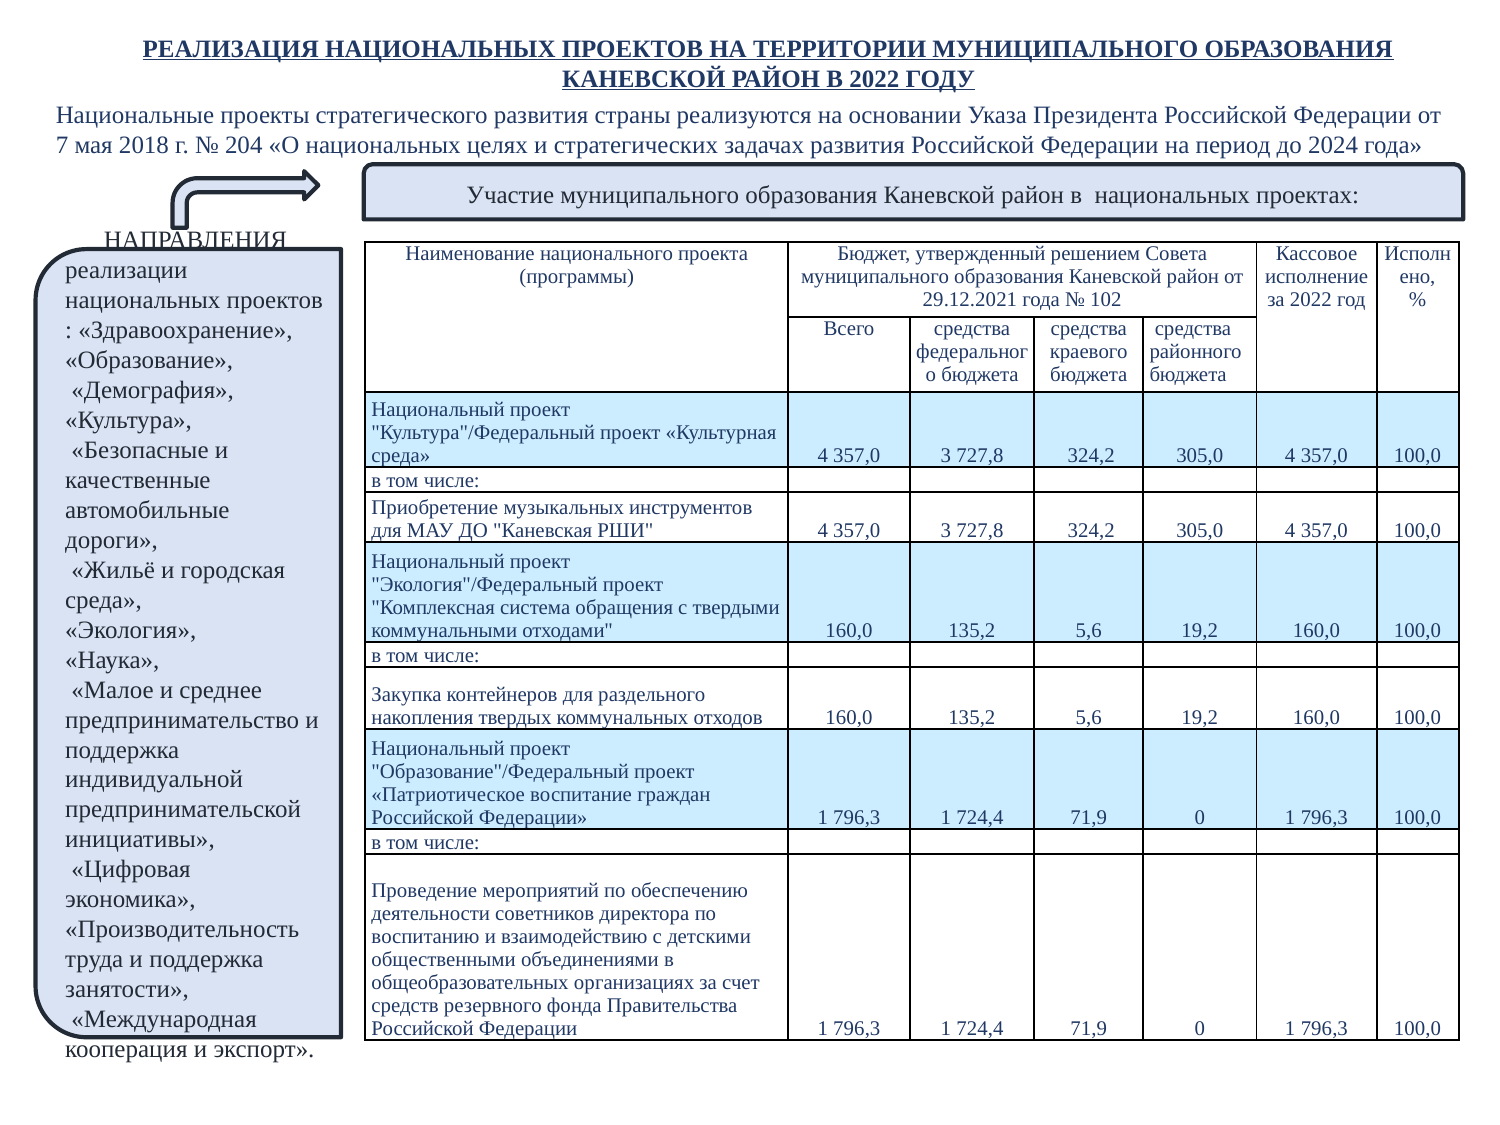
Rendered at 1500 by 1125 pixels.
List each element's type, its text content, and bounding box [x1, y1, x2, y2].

table_cell в том числе: [366, 468, 787, 491]
table_header Наименование национального проекта (программы) [366, 243, 787, 391]
table_cell 71,9 [1035, 855, 1142, 1039]
table_cell 4 357,0 [789, 393, 909, 466]
table_cell Закупка контейнеров для раздельного накопления твердых коммунальных отходов [366, 668, 787, 728]
table_cell 100,0 [1378, 730, 1458, 828]
text_box Национальные проекты стратегического развития страны реализуются на основании Указа Президента Российской Федерации от 7 мая 2018 г. № 204 «О национальных целях и стратегических задачах развития Российской Федерации на период до 2024 года» [40, 91, 1466, 166]
table_cell 4 357,0 [789, 493, 909, 541]
table_cell 160,0 [1257, 668, 1376, 728]
table_cell [1378, 643, 1458, 666]
table_cell 324,2 [1035, 493, 1142, 541]
table_cell 5,6 [1035, 543, 1142, 641]
text_box НАПРАВЛЕНИЯ реализации национальных проектов : «Здравоохранение», «Образование», «Демография», «Культура», «Безопасные и качественные автомобильные дороги», «Жильё и городская среда», «Экология», «Наука», «Малое и среднее предпринимательство и поддержка индивидуальной предпринимательской инициативы», «Цифровая экономика», «Производительность труда и поддержка занятости», «Международная кооперация и экспорт». [33, 246, 344, 1040]
table_header Бюджет, утвержденный решением Совета муниципального образования Каневской район от 29.12.2021 года № 102 [789, 243, 1256, 316]
table_cell 0 [1144, 855, 1256, 1039]
table_cell [1257, 830, 1376, 853]
table_cell 1 796,3 [789, 730, 909, 828]
table_cell Всего [789, 318, 909, 391]
table_cell [1035, 468, 1142, 491]
table_cell 19,2 [1144, 668, 1256, 728]
table_cell 19,2 [1144, 543, 1256, 641]
table_cell [789, 830, 909, 853]
table_cell [1035, 643, 1142, 666]
table_cell 1 796,3 [789, 855, 909, 1039]
text_box РЕАЛИЗАЦИЯ НАЦИОНАЛЬНЫХ ПРОЕКТОВ НА ТЕРРИТОРИИ МУНИЦИПАЛЬНОГО ОБРАЗОВАНИЯ КАНЕВСКОЙ РАЙОН В 2022 ГОДУ [62, 24, 1475, 100]
table_cell средства краевого бюджета [1035, 318, 1142, 391]
text_box [170, 169, 321, 230]
table_cell [1378, 468, 1458, 491]
table_cell в том числе: [366, 643, 787, 666]
table_cell 100,0 [1378, 493, 1458, 541]
table_cell 160,0 [789, 543, 909, 641]
table_cell 1 796,3 [1257, 730, 1376, 828]
table_cell [789, 643, 909, 666]
table_cell Национальный проект "Образование"/Федеральный проект «Патриотическое воспитание граждан Российской Федерации» [366, 730, 787, 828]
table_cell 1 796,3 [1257, 855, 1376, 1039]
table_cell [1035, 830, 1142, 853]
table_cell 3 727,8 [911, 393, 1033, 466]
table_cell в том числе: [366, 830, 787, 853]
table_cell средства районного бюджета [1144, 318, 1256, 391]
table_cell [1144, 830, 1256, 853]
table_cell 3 727,8 [911, 493, 1033, 541]
table_cell 324,2 [1035, 393, 1142, 466]
table_cell 100,0 [1378, 855, 1458, 1039]
table_cell 1 724,4 [911, 730, 1033, 828]
table_cell Проведение мероприятий по обеспечению деятельности советников директора по воспитанию и взаимодействию с детскими общественными объединениями в общеобразовательных организациях за счет средств резервного фонда Правительства Российской Федерации [366, 855, 787, 1039]
table_cell [911, 468, 1033, 491]
table_cell 5,6 [1035, 668, 1142, 728]
table_cell Национальный проект "Культура"/Федеральный проект «Культурная среда» [366, 393, 787, 466]
table_cell 135,2 [911, 668, 1033, 728]
table_cell 100,0 [1378, 668, 1458, 728]
table_cell [1144, 468, 1256, 491]
text_box Участие муниципального образования Каневской район в национальных проектах: [361, 162, 1466, 222]
table_cell 71,9 [1035, 730, 1142, 828]
table_cell [1144, 643, 1256, 666]
table_cell 160,0 [789, 668, 909, 728]
table_cell средства федерального бюджета [911, 318, 1033, 391]
table_cell [911, 643, 1033, 666]
table_header Кассовое исполнение за 2022 год [1257, 243, 1376, 391]
table_cell 100,0 [1378, 393, 1458, 466]
table_cell 1 724,4 [911, 855, 1033, 1039]
table_cell [1257, 468, 1376, 491]
table_cell 100,0 [1378, 543, 1458, 641]
table_cell Приобретение музыкальных инструментов для МАУ ДО "Каневская РШИ" [366, 493, 787, 541]
table_cell 4 357,0 [1257, 493, 1376, 541]
table_cell [789, 468, 909, 491]
table_cell 160,0 [1257, 543, 1376, 641]
table_cell 305,0 [1144, 393, 1256, 466]
table_cell 4 357,0 [1257, 393, 1376, 466]
table_cell [911, 830, 1033, 853]
table_header Исполнено, % [1378, 243, 1458, 391]
table_cell 135,2 [911, 543, 1033, 641]
table_cell Национальный проект "Экология"/Федеральный проект "Комплексная система обращения с твердыми коммунальными отходами" [366, 543, 787, 641]
table_cell [1257, 643, 1376, 666]
table_cell [1378, 830, 1458, 853]
table_cell 305,0 [1144, 493, 1256, 541]
table_cell 0 [1144, 730, 1256, 828]
